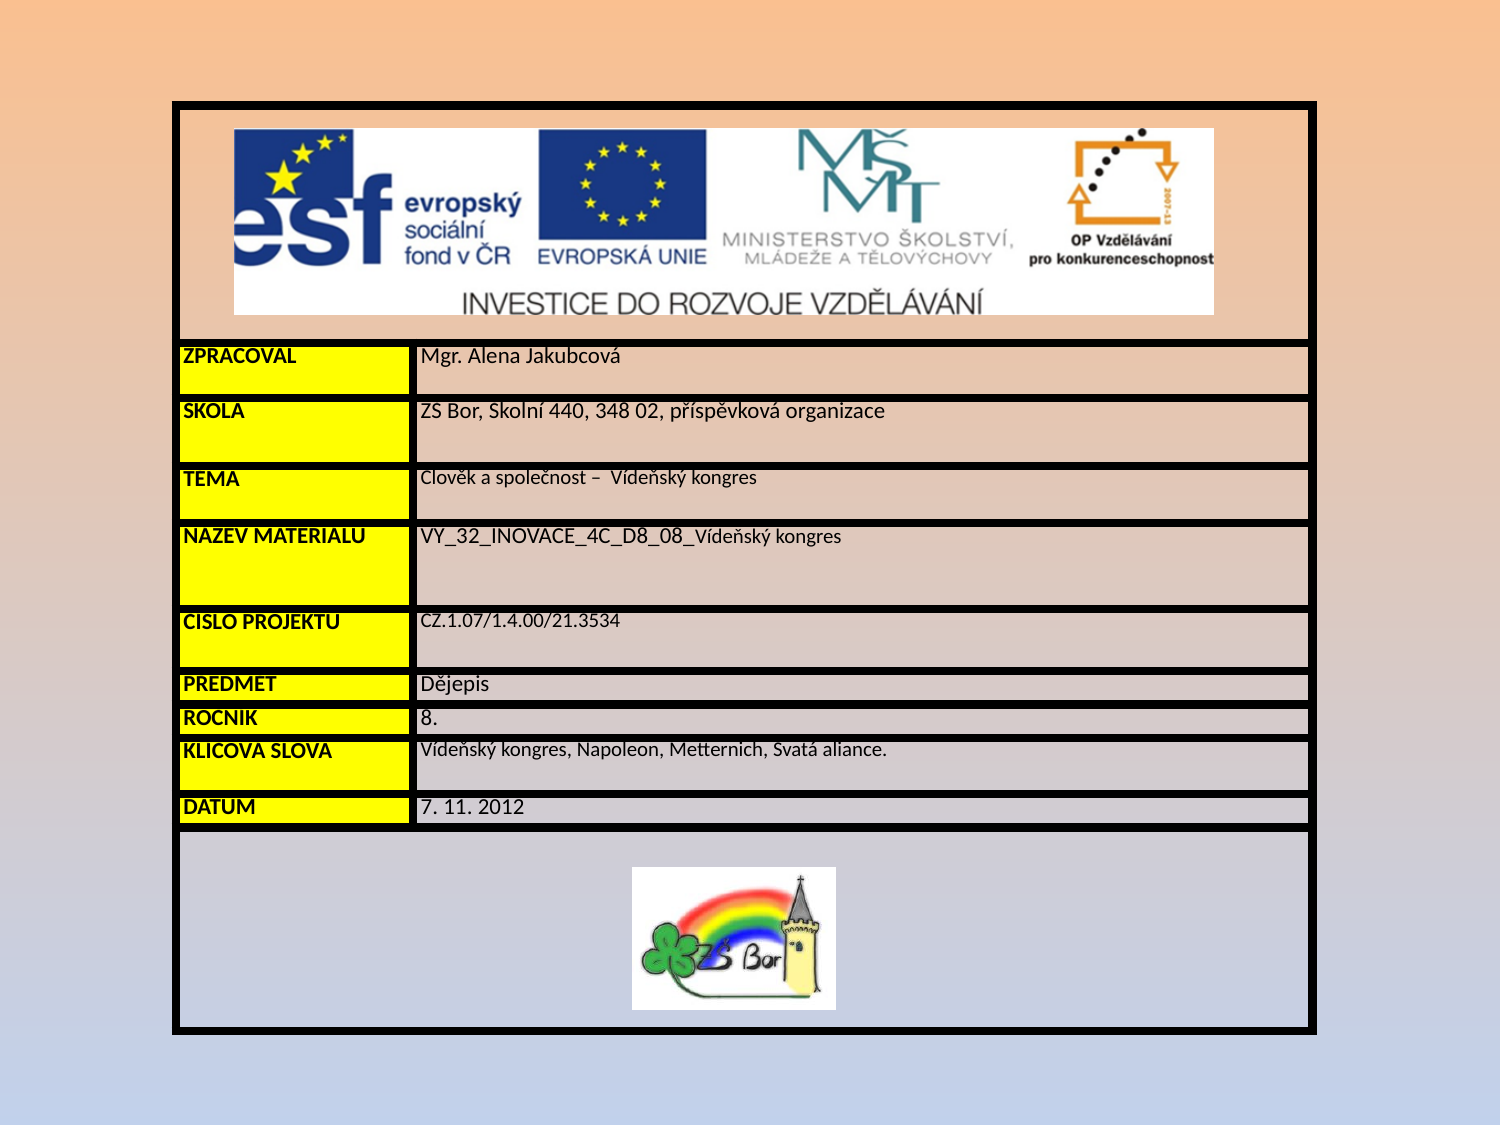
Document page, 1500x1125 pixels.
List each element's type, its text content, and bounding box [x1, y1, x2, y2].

table_cell NÁZEV MATERIÁLU [180, 527, 409, 605]
table_cell ROČNÍK [180, 709, 409, 734]
table_cell [180, 832, 1308, 1027]
table_cell Vídeňský kongres, Napoleon, Metternich, Svatá aliance. [417, 742, 1308, 790]
table_cell Dějepis [417, 675, 1308, 700]
table_cell Mgr. Alena Jakubcová [417, 347, 1308, 394]
table_cell ZPRACOVAL [180, 347, 409, 394]
table_cell Člověk a společnost – Vídeňský kongres [417, 470, 1308, 519]
table_cell ZŠ Bor, Školní 440, 348 02, příspěvková organizace [417, 402, 1308, 462]
table_cell 8. [417, 709, 1308, 734]
table_cell KLÍČOVÁ SLOVA [180, 742, 409, 790]
table_cell VY_32_INOVACE_4C_D8_08_Vídeňský kongres [417, 527, 1308, 605]
table_cell CZ.1.07/1.4.00/21.3534 [417, 613, 1308, 667]
table_cell TÉMA [180, 470, 409, 519]
table_header [180, 110, 1308, 339]
table_cell ŠKOLA [180, 402, 409, 462]
table_cell PŘEDMĚT [180, 675, 409, 700]
picture [632, 866, 837, 1010]
table_cell ČÍSLO PROJEKTU [180, 613, 409, 667]
table_cell 7. 11. 2012 [417, 798, 1308, 823]
picture [234, 128, 1215, 316]
table_cell DATUM [180, 798, 409, 823]
